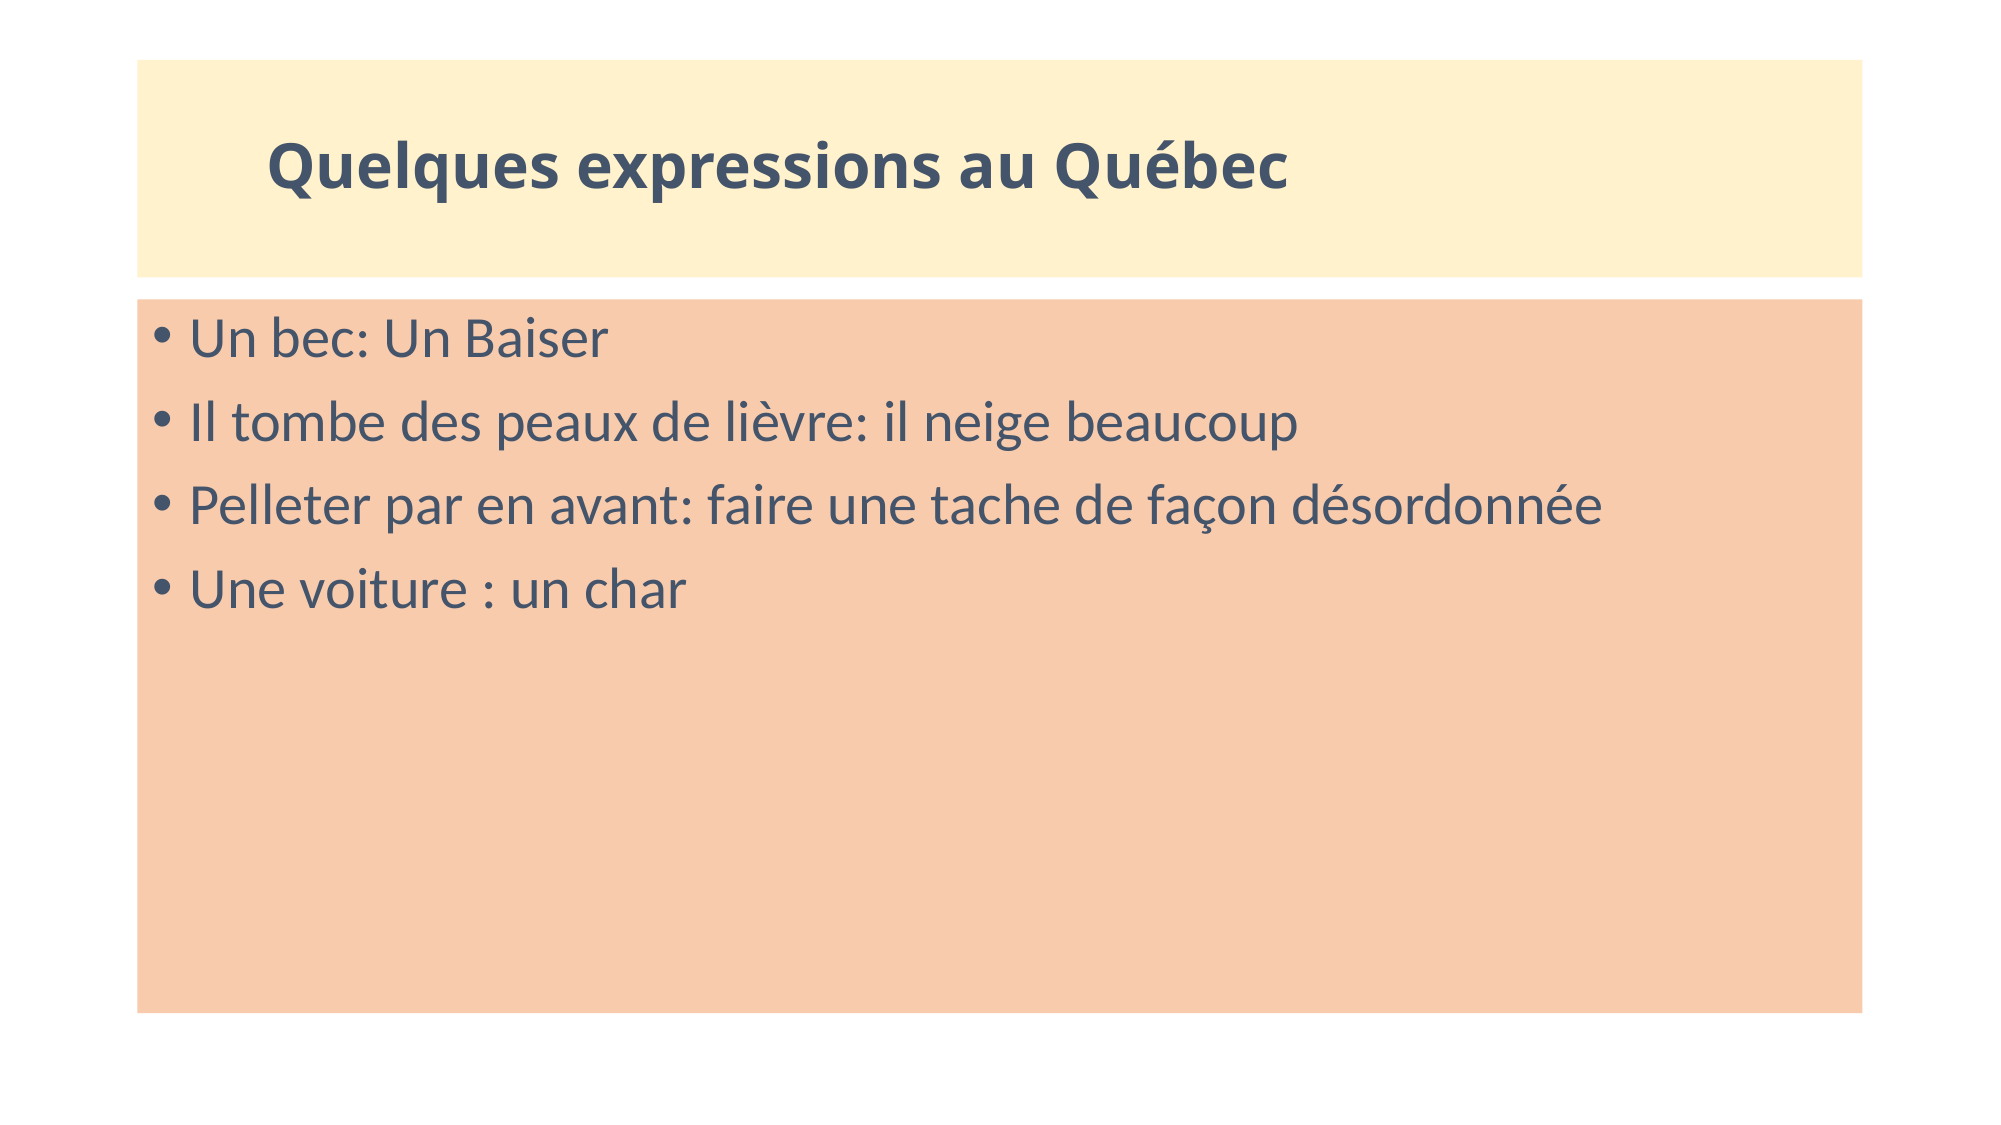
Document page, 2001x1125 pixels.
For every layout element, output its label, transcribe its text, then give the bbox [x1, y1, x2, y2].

list Un bec: Un Baiser Il tombe des peaux de lièvre: il neige beaucoup Pelleter par en avant: faire une tache de façon désordonnée Une voiture : un char [137, 299, 1863, 1014]
title Quelques expressions au Québec [137, 59, 1863, 278]
